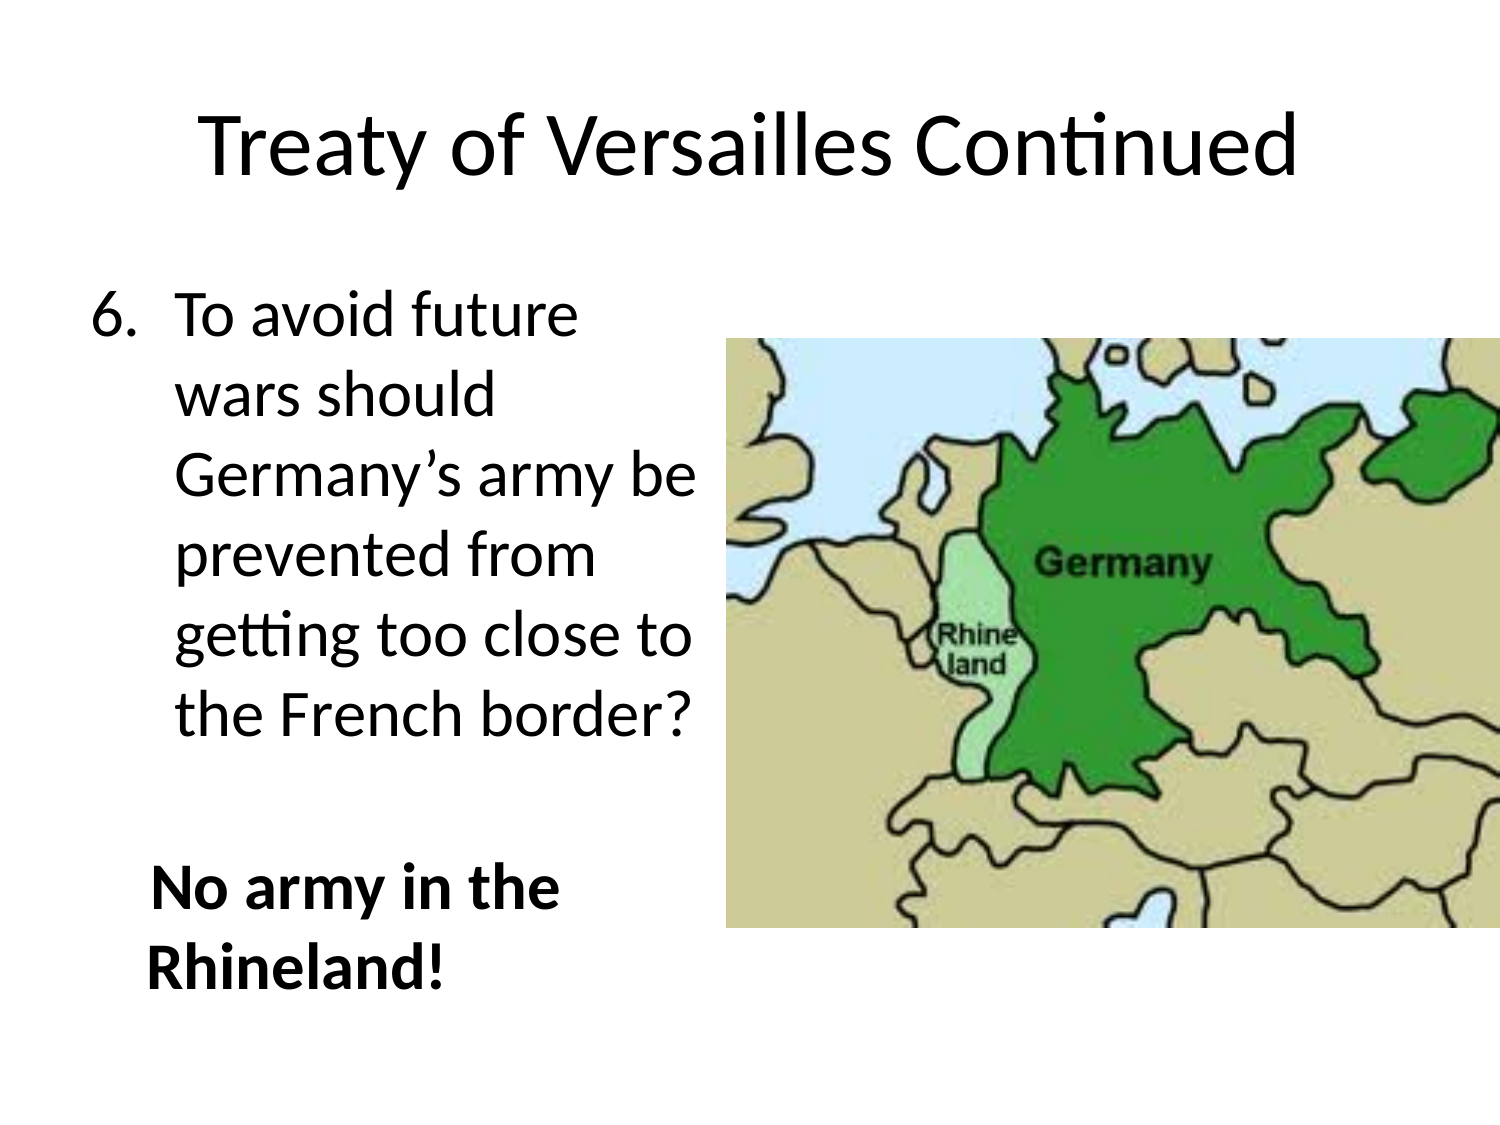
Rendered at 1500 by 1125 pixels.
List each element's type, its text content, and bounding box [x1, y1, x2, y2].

picture [726, 337, 1500, 928]
title Treaty of Versailles Continued [75, 45, 1425, 233]
list To avoid future wars should Germany’s army be prevented from getting too close to the French border? No army in the Rhineland! [75, 262, 715, 1005]
